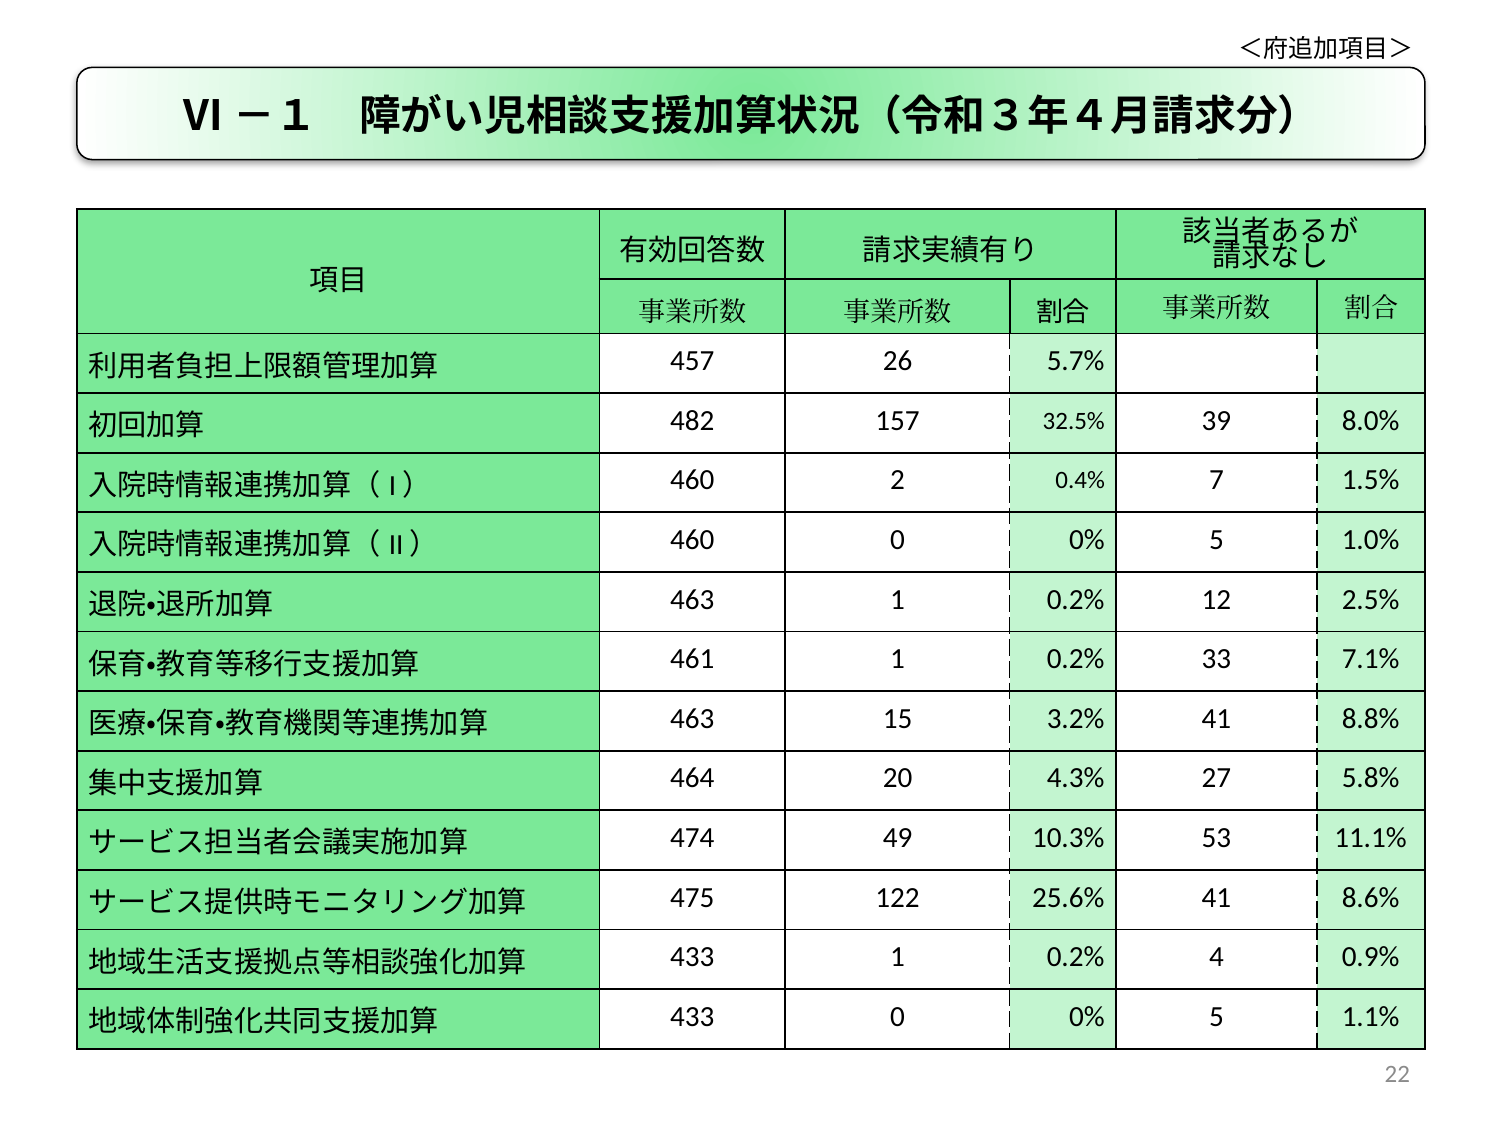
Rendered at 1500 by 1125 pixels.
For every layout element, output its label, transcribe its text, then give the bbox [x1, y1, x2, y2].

table_header 該当者あるが 請求なし [1117, 210, 1424, 278]
table_cell 0 [786, 513, 1010, 571]
table_cell 32.5% [1010, 394, 1115, 452]
table_cell 25.6% [1010, 871, 1115, 929]
table_cell 事業所数 [786, 280, 1009, 333]
table_cell 463 [600, 573, 784, 631]
table_cell 1.1% [1317, 990, 1424, 1048]
table_cell 49 [786, 811, 1010, 869]
table_cell 1.5% [1317, 454, 1424, 511]
table_cell 8.8% [1317, 692, 1424, 750]
text_box ＜府追加項目＞ [1223, 25, 1429, 70]
table_cell 0 [786, 990, 1010, 1048]
table_cell 8.0% [1317, 394, 1424, 452]
table_cell 2 [786, 454, 1010, 511]
table_cell 474 [600, 811, 784, 869]
table_cell 20 [786, 752, 1010, 809]
table_cell 461 [600, 632, 784, 690]
table_cell 4.3% [1010, 752, 1115, 809]
table_cell 33 [1117, 632, 1317, 690]
table_cell 12 [1117, 573, 1317, 631]
table_cell 7 [1117, 454, 1317, 511]
table_header 請求実績有り [786, 210, 1115, 278]
table_cell 事業所数 [1117, 280, 1316, 333]
table_cell 8.6% [1317, 871, 1424, 929]
table_cell 11.1% [1317, 811, 1424, 869]
table_cell 入院時情報連携加算（I） [78, 454, 599, 511]
table_cell 464 [600, 752, 784, 809]
table_cell サービス担当者会議実施加算 [78, 811, 599, 869]
table_cell 0.9% [1317, 930, 1424, 988]
table_cell 1 [786, 632, 1010, 690]
table_cell 4 [1117, 930, 1317, 988]
table_cell 利用者負担上限額管理加算 [78, 334, 599, 392]
table_cell 0.2% [1010, 632, 1115, 690]
table_cell 0% [1010, 990, 1115, 1048]
table_cell 1.0% [1317, 513, 1424, 571]
table_cell 保育・教育等移行支援加算 [78, 632, 599, 690]
table_cell 初回加算 [78, 394, 599, 452]
table_cell [1317, 334, 1424, 392]
table_cell 460 [600, 454, 784, 511]
table_cell 475 [600, 871, 784, 929]
table_cell 医療・保育・教育機関等連携加算 [78, 692, 599, 750]
table_cell 10.3% [1010, 811, 1115, 869]
table_cell 5.8% [1317, 752, 1424, 809]
table_cell 15 [786, 692, 1010, 750]
table_cell 53 [1117, 811, 1317, 869]
table_cell 割合 [1011, 280, 1115, 333]
table_cell 5 [1117, 990, 1317, 1048]
table_header 有効回答数 [600, 210, 784, 278]
table_cell 433 [600, 990, 784, 1048]
table_cell 463 [600, 692, 784, 750]
table_cell 0% [1010, 513, 1115, 571]
table_cell 460 [600, 513, 784, 571]
table_cell 2.5% [1317, 573, 1424, 631]
table_cell 457 [600, 334, 784, 392]
table_cell 122 [786, 871, 1010, 929]
table_cell 3.2% [1010, 692, 1115, 750]
table_cell 157 [786, 394, 1010, 452]
table_cell 41 [1117, 692, 1317, 750]
table_cell サービス提供時モニタリング加算 [78, 871, 599, 929]
table_cell 0.4% [1010, 454, 1115, 511]
slide_number 22 [1074, 1050, 1425, 1103]
table_cell 433 [600, 930, 784, 988]
table_cell 1 [786, 573, 1010, 631]
table_header 項目 [78, 210, 599, 333]
table_cell 退院・退所加算 [78, 573, 599, 631]
table_cell 27 [1117, 752, 1317, 809]
table_cell 地域生活支援拠点等相談強化加算 [78, 930, 599, 988]
table_cell 1 [786, 930, 1010, 988]
text_box Ⅵ－１ 障がい児相談支援加算状況（令和３年４月請求分） [76, 66, 1426, 161]
table_cell 5.7% [1010, 334, 1115, 392]
table_cell 地域体制強化共同支援加算 [78, 990, 599, 1048]
table_cell 事業所数 [600, 280, 784, 333]
table_cell 26 [786, 334, 1010, 392]
table_cell 0.2% [1010, 930, 1115, 988]
table_cell 集中支援加算 [78, 752, 599, 809]
table_cell 7.1% [1317, 632, 1424, 690]
table_cell [1117, 334, 1317, 392]
table_cell 41 [1117, 871, 1317, 929]
table_cell 39 [1117, 394, 1317, 452]
table_cell 5 [1117, 513, 1317, 571]
table_cell 0.2% [1010, 573, 1115, 631]
table_cell 入院時情報連携加算（II） [78, 513, 599, 571]
table_cell 割合 [1318, 280, 1424, 333]
table_cell 482 [600, 394, 784, 452]
